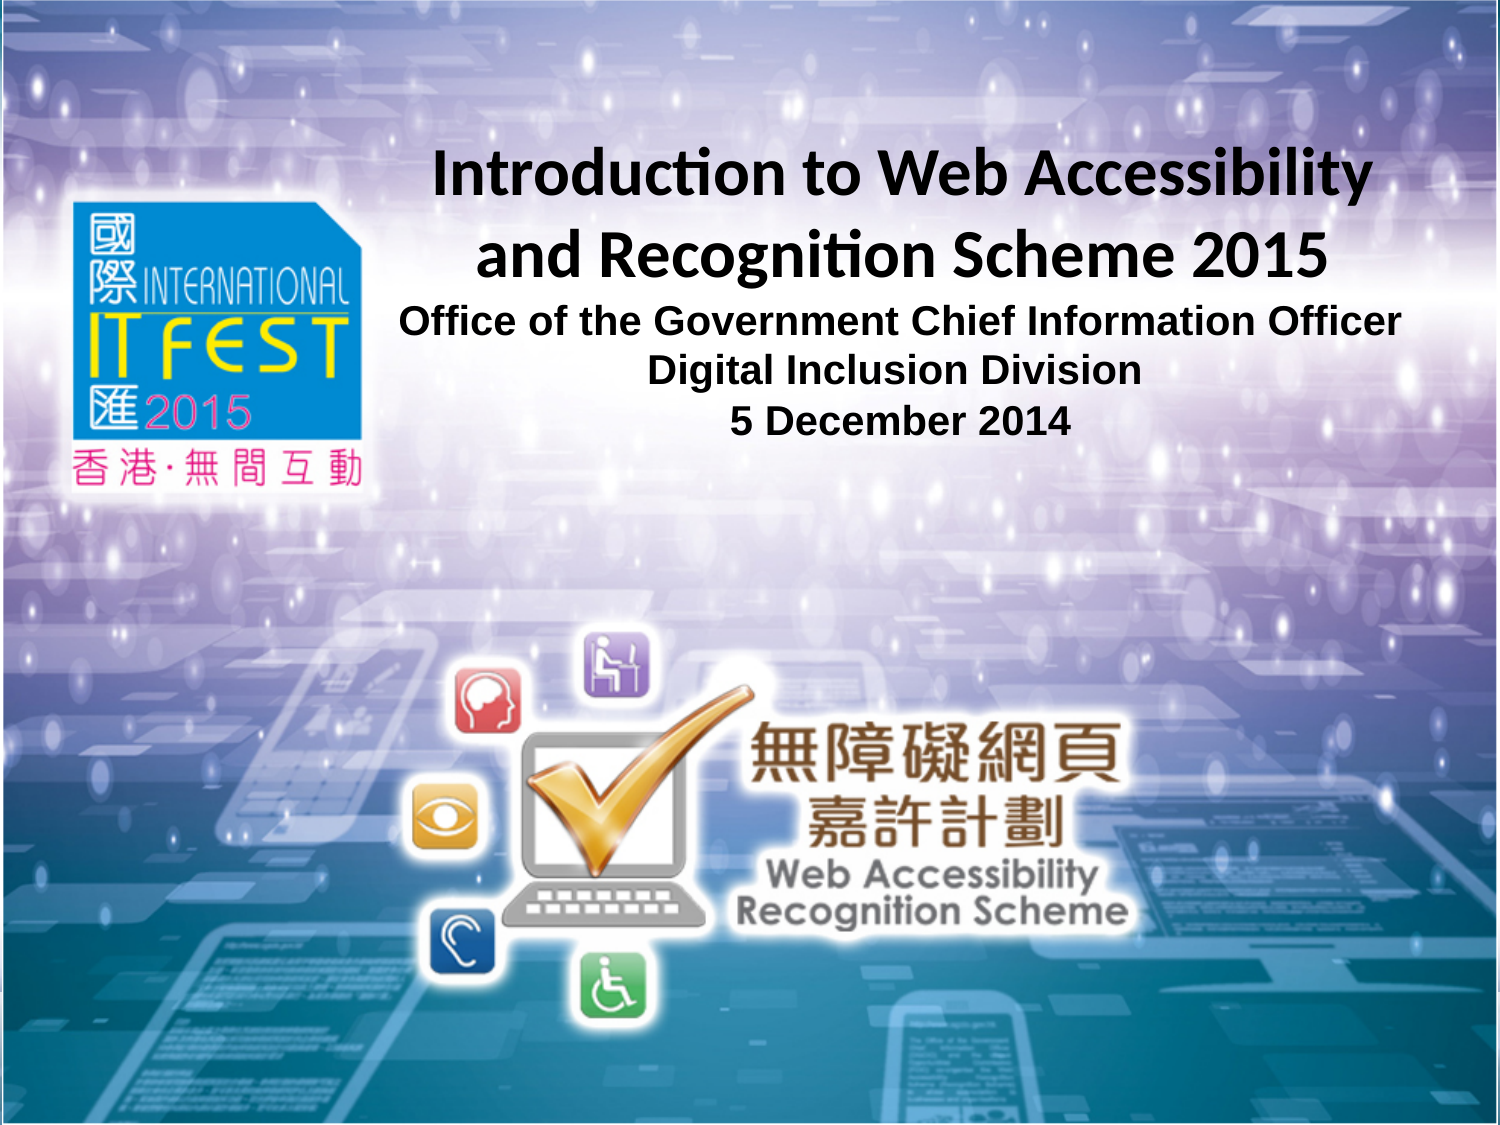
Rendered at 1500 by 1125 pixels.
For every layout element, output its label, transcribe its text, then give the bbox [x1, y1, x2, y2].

subtitle Office of the Government Chief Information Officer Digital Inclusion Division 5 December 2014 [330, 113, 1471, 402]
picture [0, 0, 1500, 1125]
text_box [30, 215, 211, 288]
